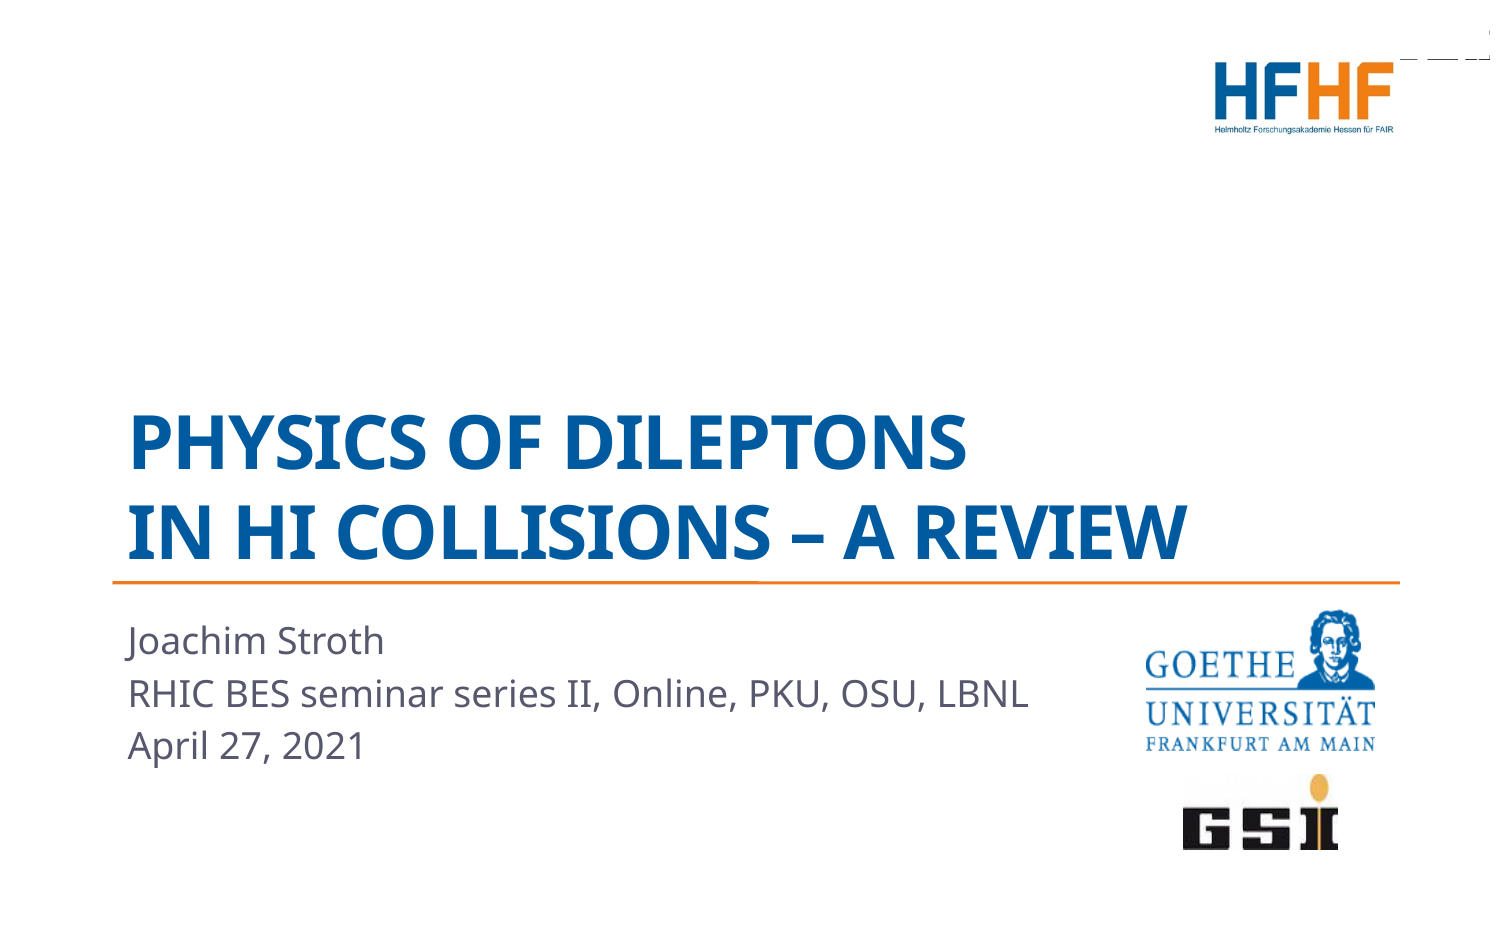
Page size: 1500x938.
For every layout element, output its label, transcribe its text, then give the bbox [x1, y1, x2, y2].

picture [1208, 55, 1401, 139]
title Physics of dileptons in HI Collisions – A Review [112, 318, 1400, 582]
picture [1146, 609, 1375, 751]
picture [1183, 774, 1338, 850]
subtitle Joachim Stroth RHIC BES seminar series II, Online, PKU, OSU, LBNL April 27, 2021 [112, 609, 1098, 850]
